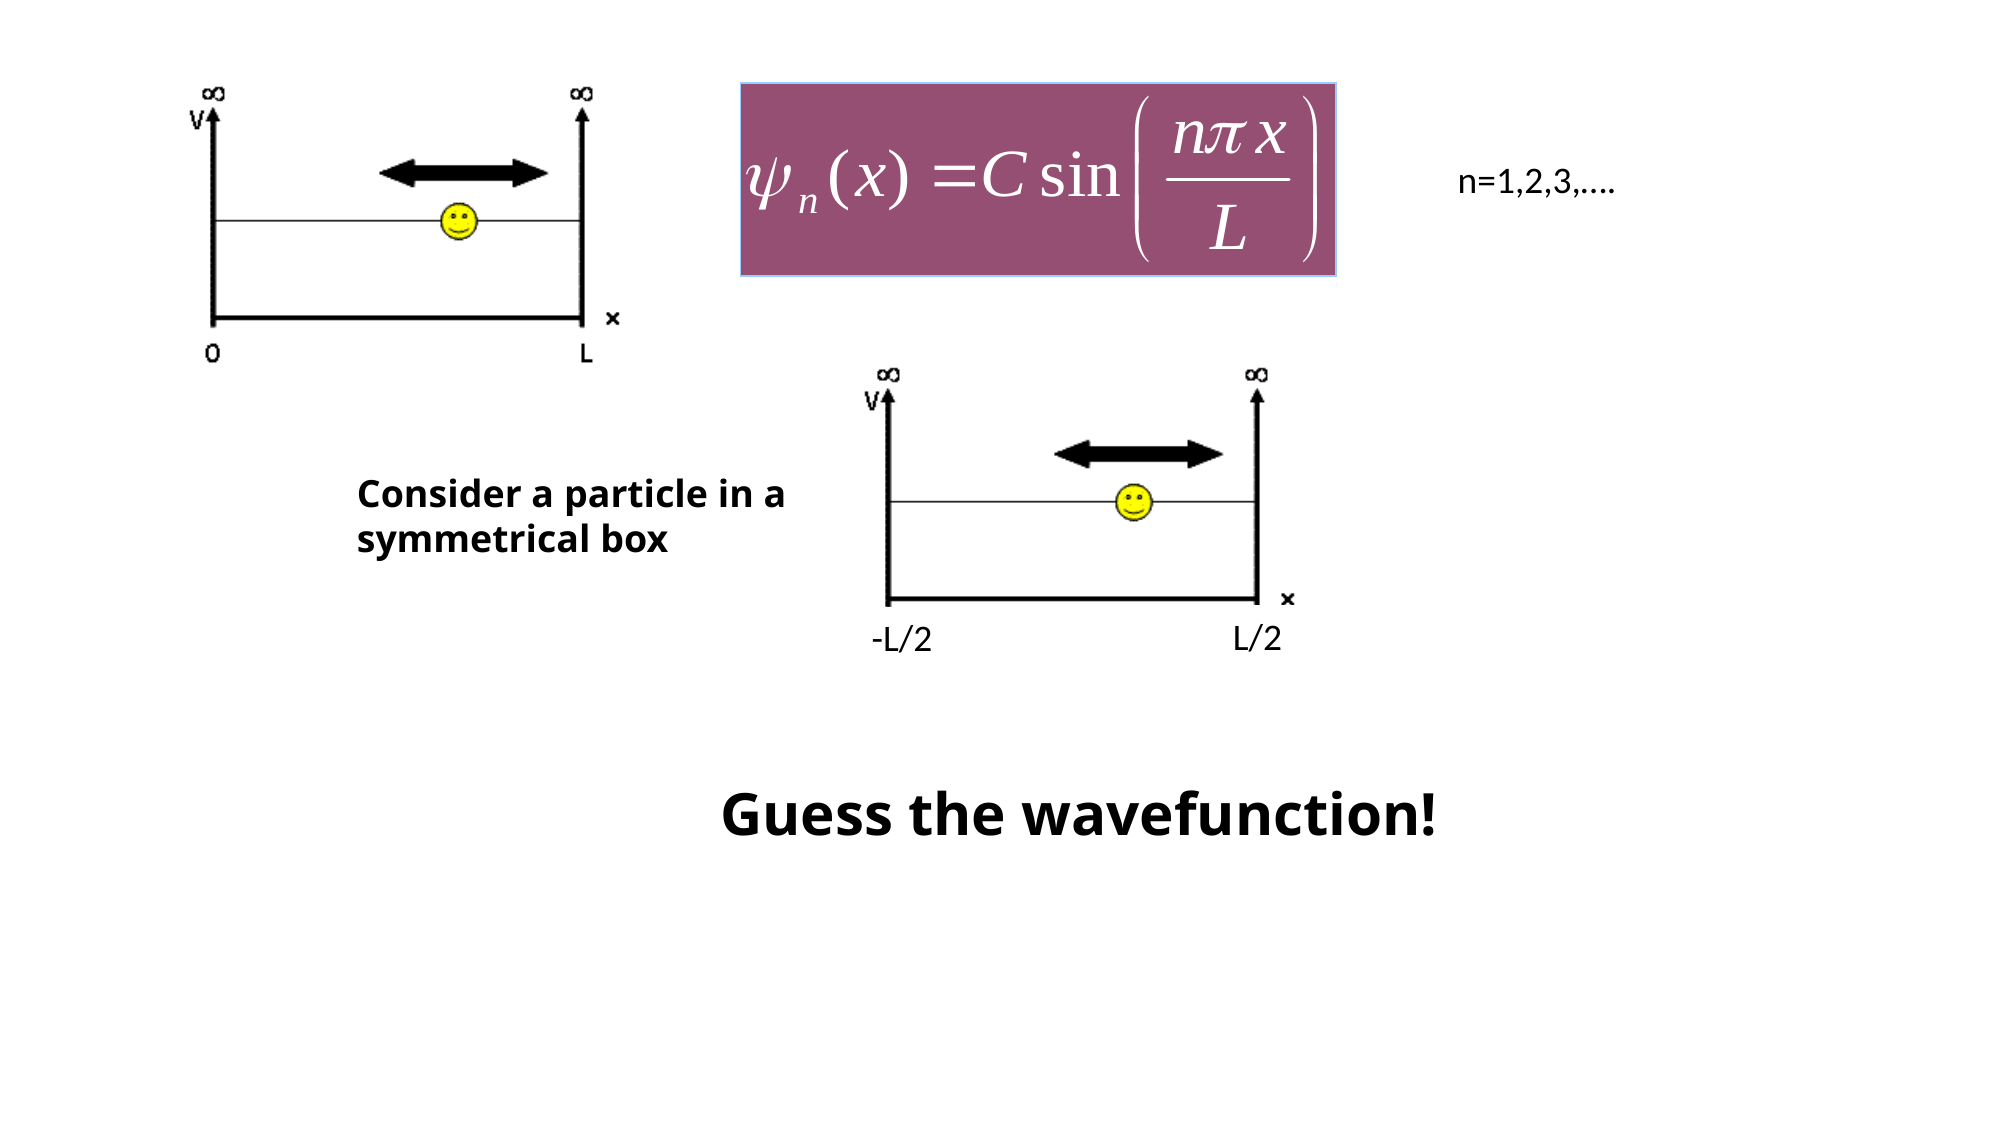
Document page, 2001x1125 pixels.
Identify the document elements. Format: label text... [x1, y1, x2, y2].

text_box Consider a particle in a symmetrical box [342, 462, 831, 567]
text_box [156, 81, 635, 383]
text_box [831, 362, 1310, 664]
text_box n=1,2,3,…. [1442, 149, 1632, 209]
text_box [741, 83, 1336, 276]
text_box Guess the wavefunction! [705, 769, 1453, 855]
